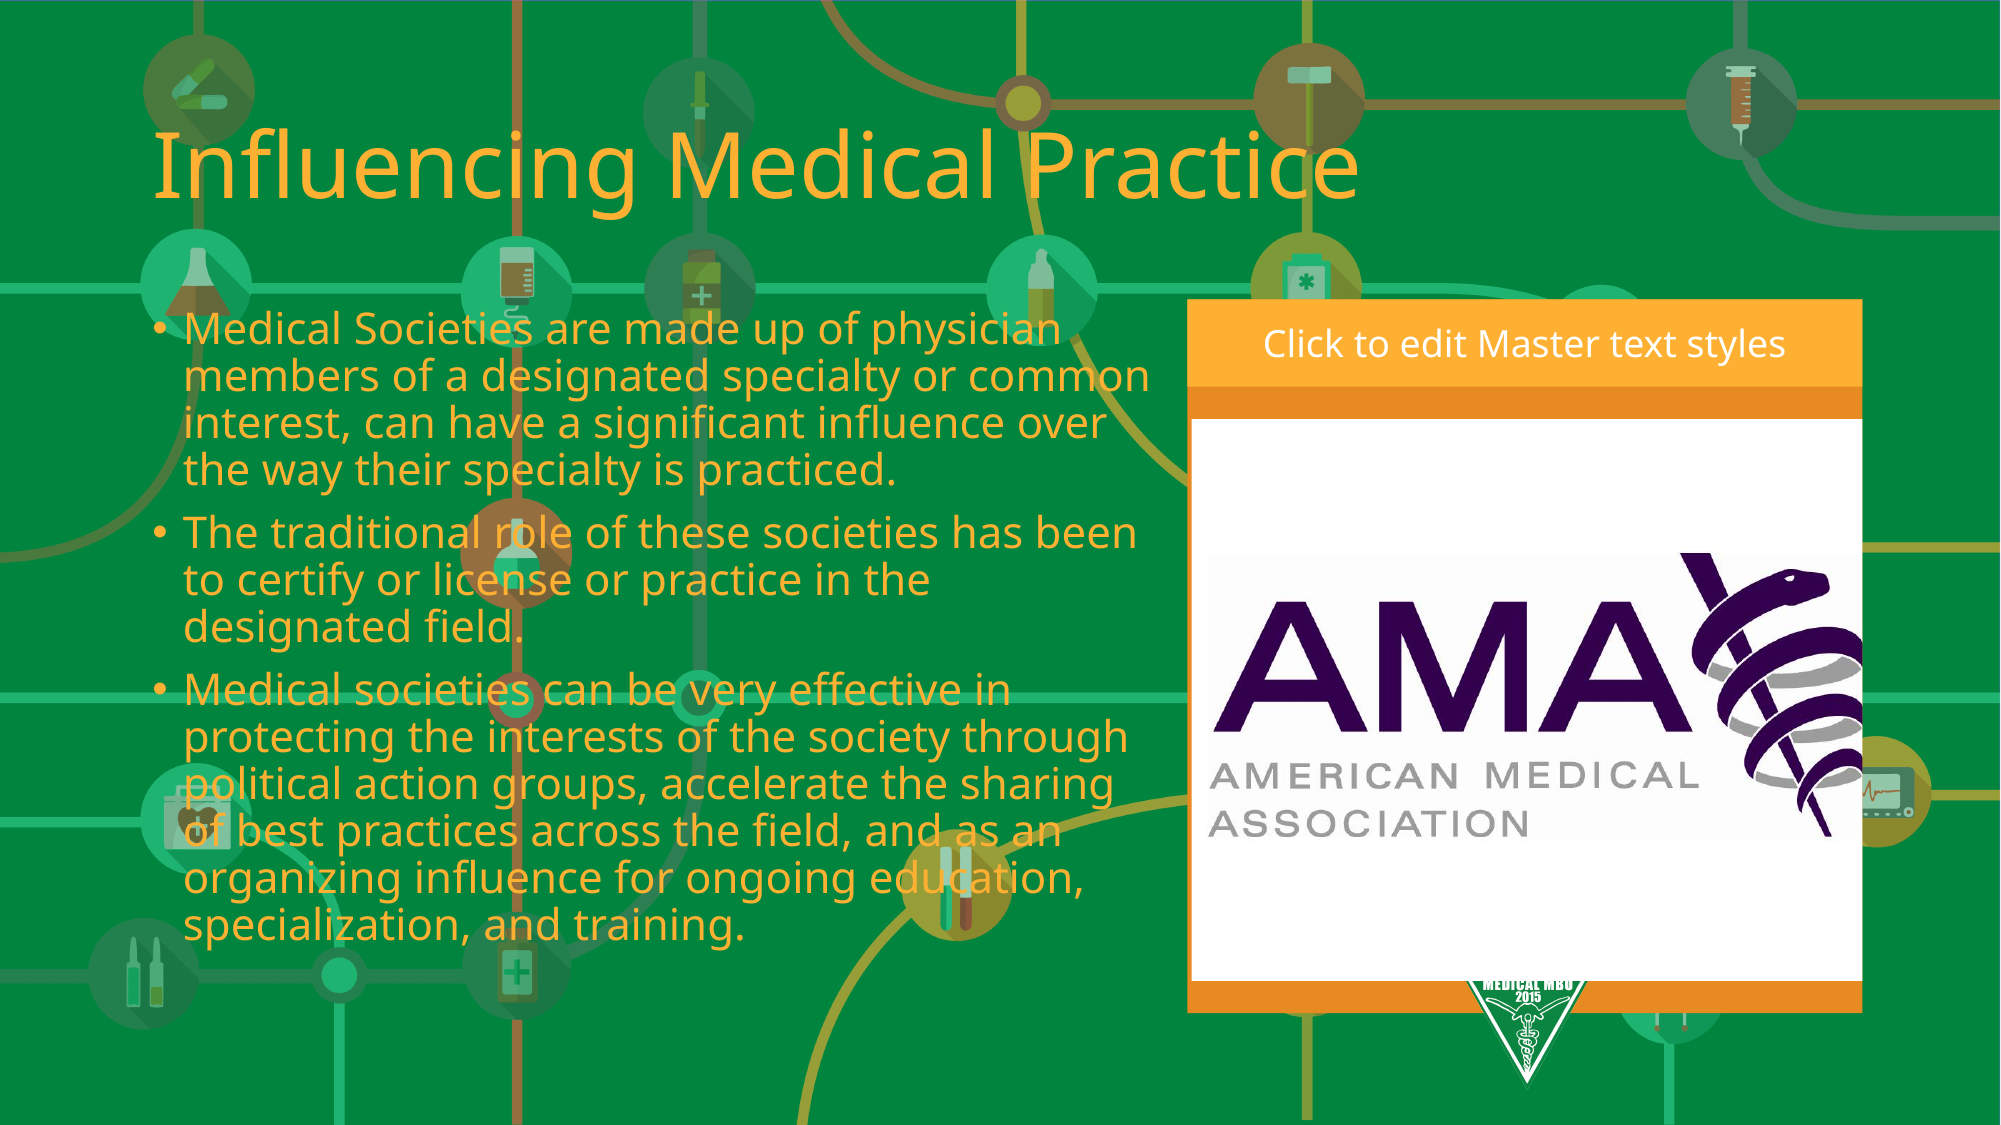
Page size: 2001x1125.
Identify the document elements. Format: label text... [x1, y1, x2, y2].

title Influencing Medical Practice [137, 59, 1863, 278]
list Medical Societies are made up of physician members of a designated specialty or common interest, can have a significant influence over the way their specialty is practiced. The traditional role of these societies has been to certify or license or practice in the designated field. Medical societies can be very effective in protecting the interests of the society through political action groups, accelerate the sharing of best practices across the field, and as an organizing influence for ongoing education, specialization, and training. [137, 299, 1167, 1014]
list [1191, 419, 1863, 981]
picture [0, 0, 2001, 1125]
